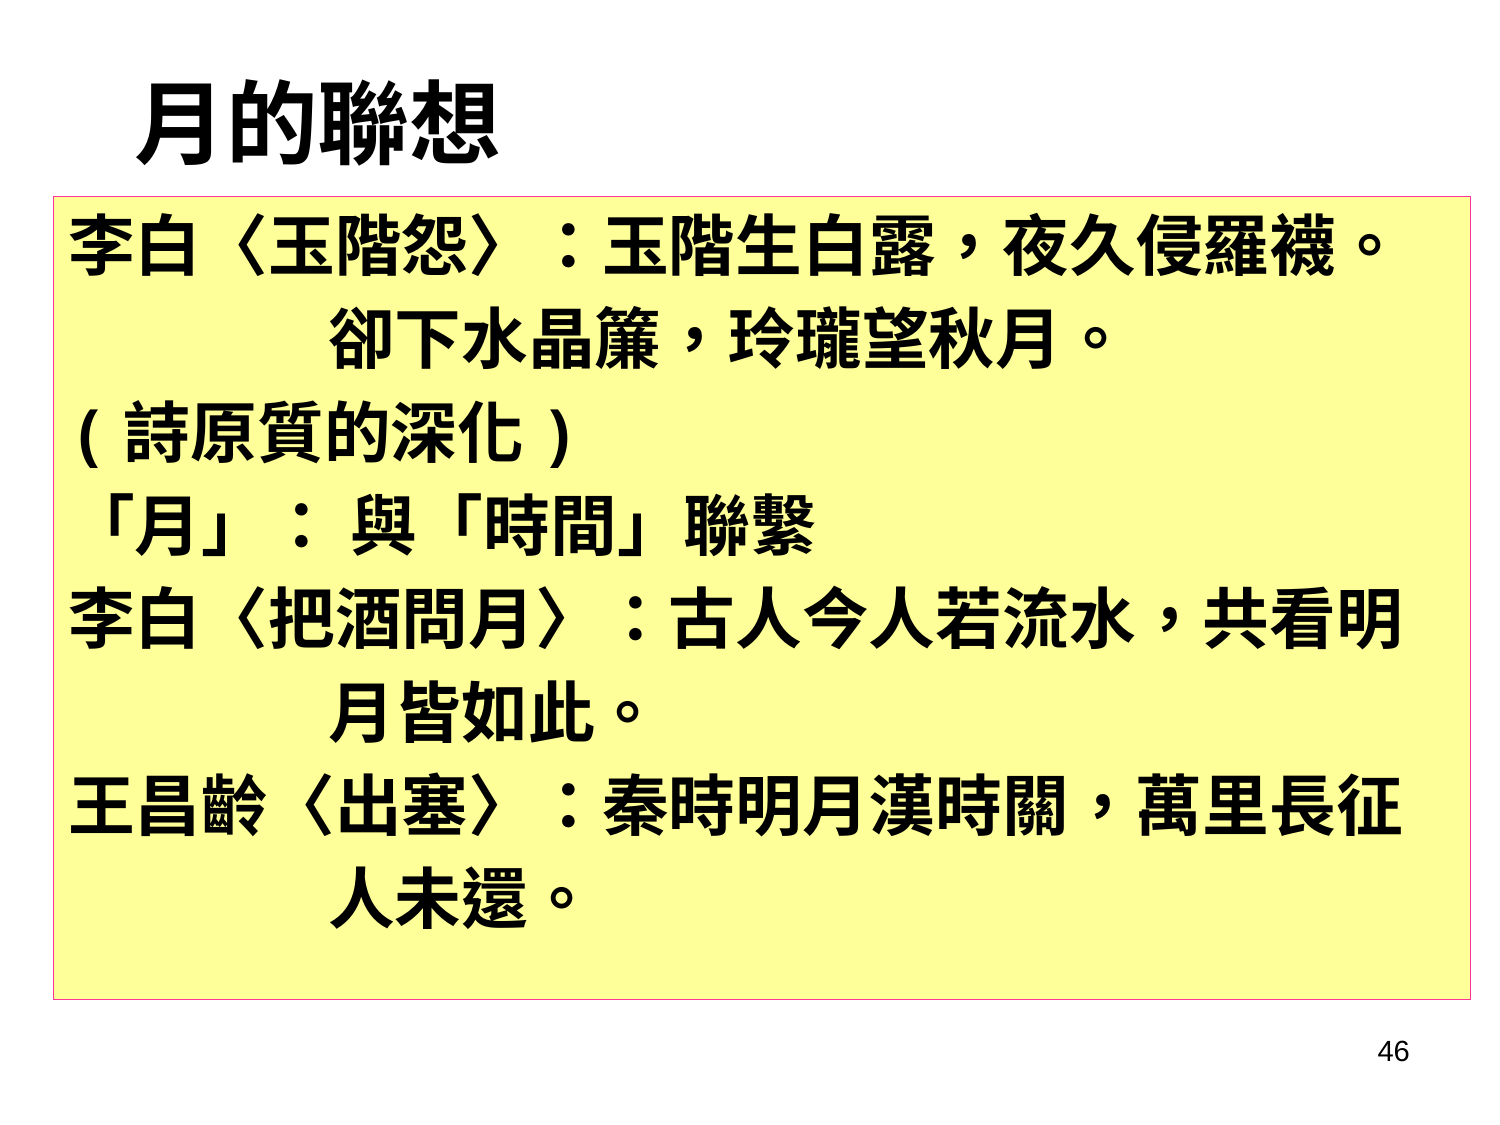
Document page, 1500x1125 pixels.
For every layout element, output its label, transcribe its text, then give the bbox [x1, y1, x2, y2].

list 李白〈玉階怨〉：玉階生白露，夜久侵羅襪。 卻下水晶簾，玲瓏望秋月。 (詩原質的深化) 「月」： 與「時間」聯繫 李白〈把酒問月〉：古人今人若流水，共看明 月皆如此。 王昌齡〈出塞〉：秦時明月漢時關，萬里長征 人未還。 [53, 196, 1471, 1000]
title 月的聯想 [75, 45, 561, 196]
slide_number 46 [1074, 1024, 1426, 1103]
